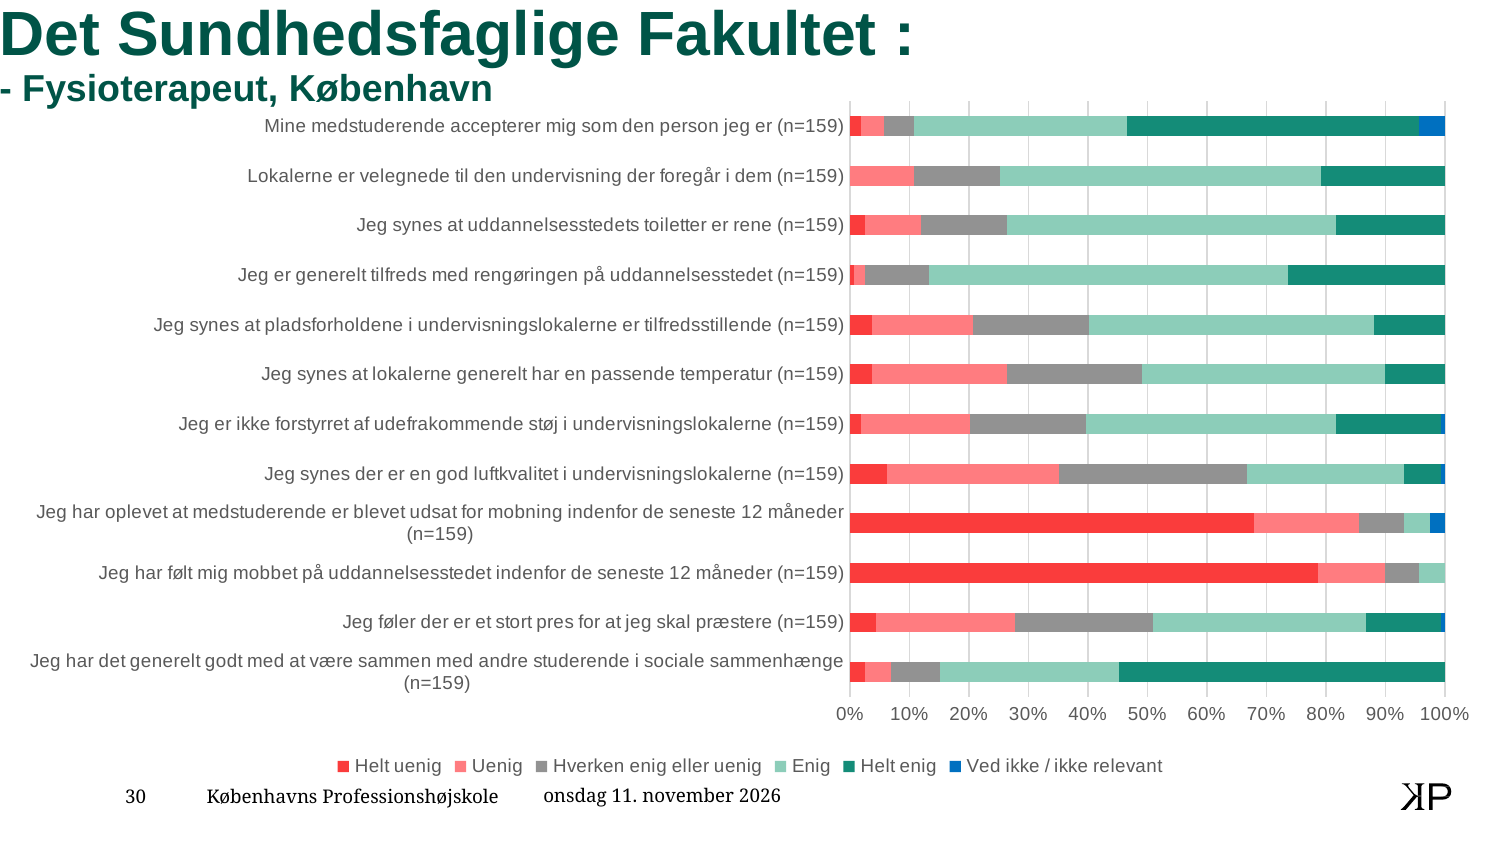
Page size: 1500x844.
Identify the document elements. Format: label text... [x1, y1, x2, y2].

title Det Sundhedsfaglige Fakultet : - Fysioterapeut, København [0, 1, 1228, 85]
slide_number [543, 793, 963, 807]
chart [0, 87, 1500, 784]
